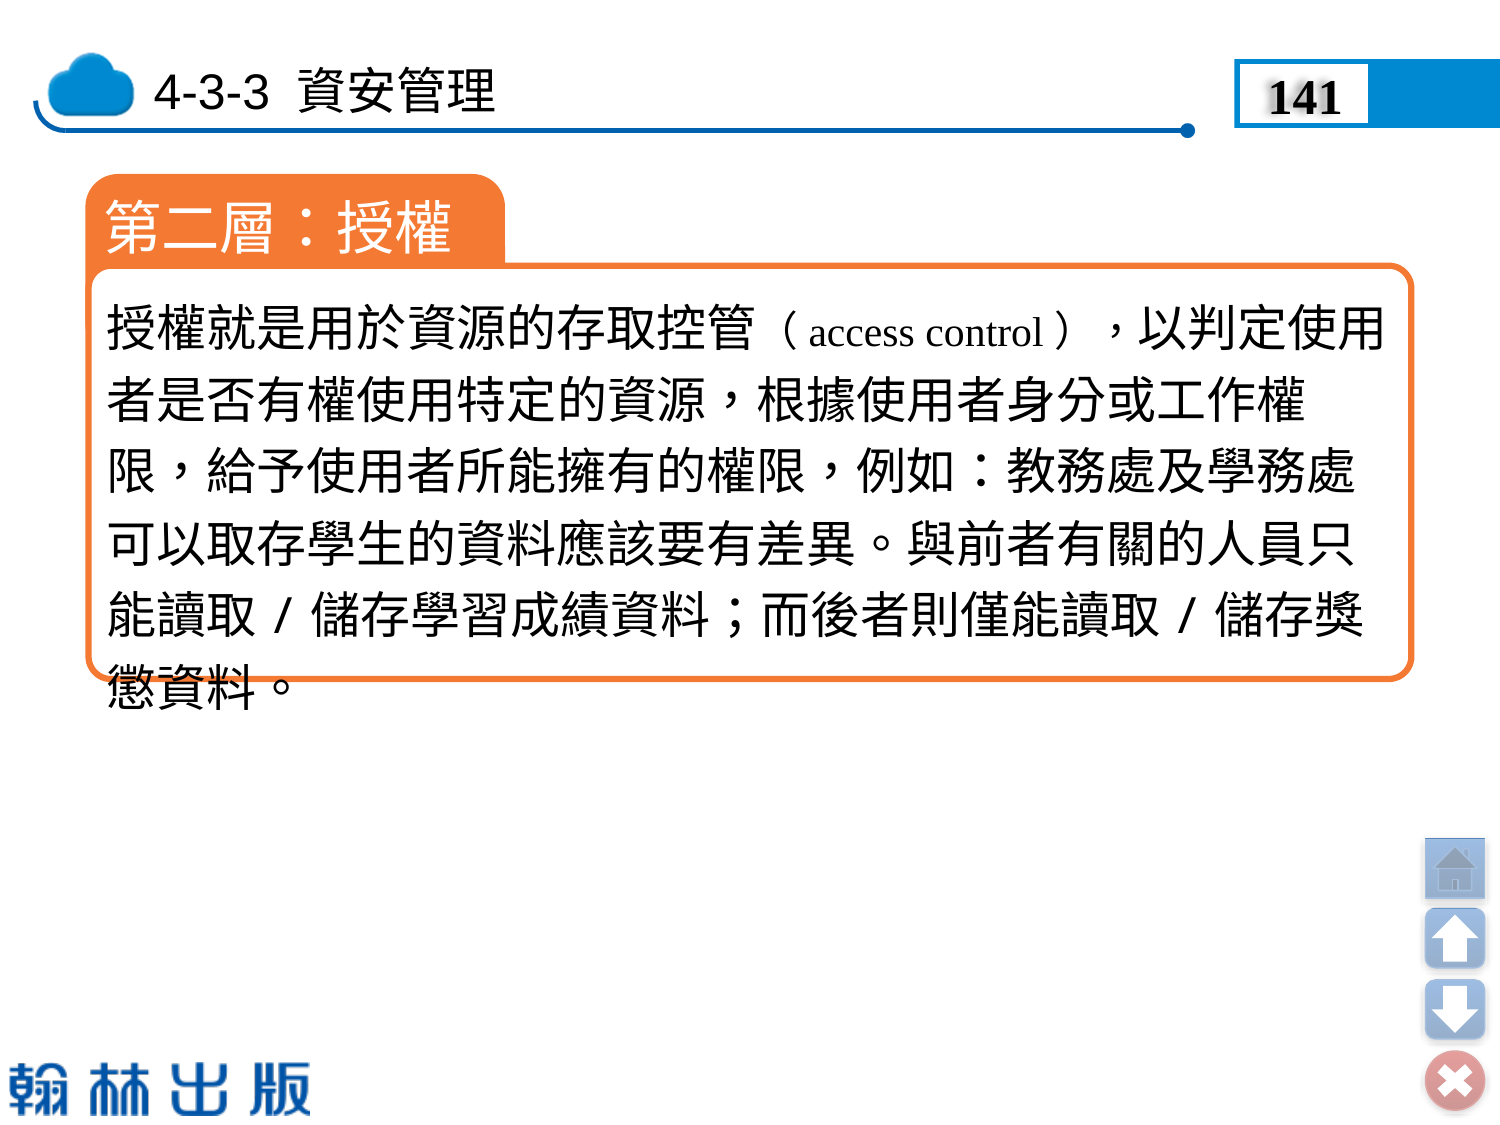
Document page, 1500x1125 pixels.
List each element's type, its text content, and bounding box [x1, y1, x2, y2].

text_box 141 [1246, 64, 1365, 125]
picture [9, 1062, 310, 1116]
picture [1241, 65, 1246, 122]
text_box 授權就是用於資源的存取控管（access control），以判定使用者是否有權使用特定的資源，根據使用者身分或工作權限，給予使用者所能擁有的權限，例如：教務處及學務處可以取存學生的資料應該要有差異。與前者有關的人員只能讀取/儲存學習成績資料；而後者則僅能讀取/儲存獎懲資料。 [88, 265, 1412, 680]
text_box 第二層：授權 [88, 177, 502, 283]
picture [0, 47, 1500, 138]
